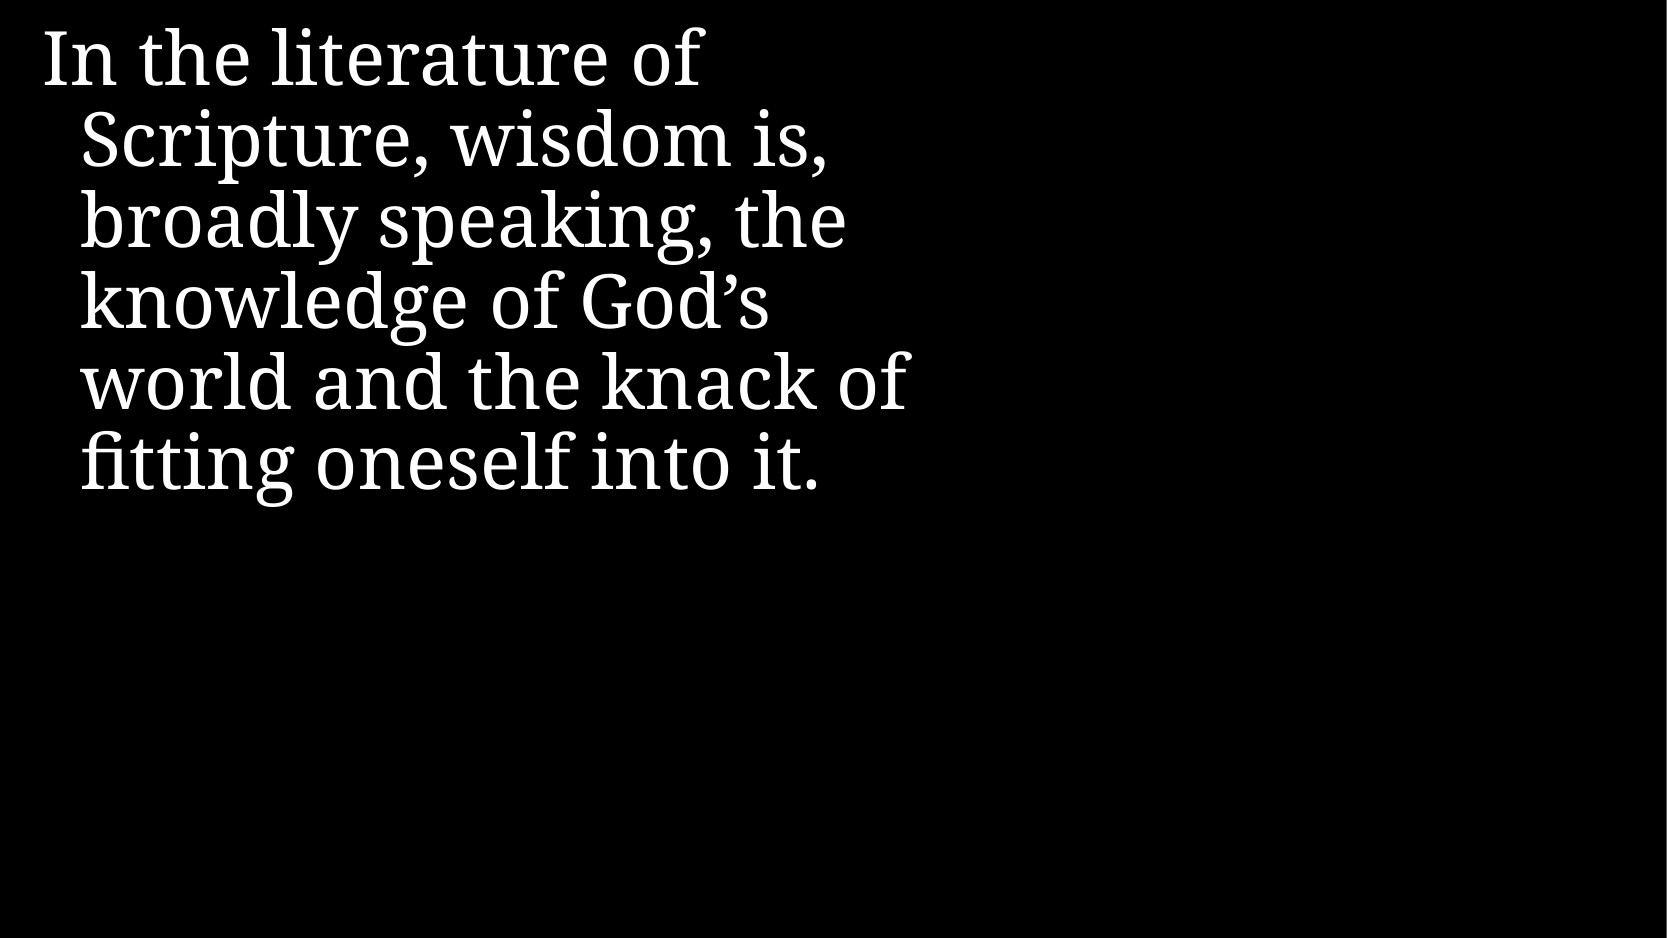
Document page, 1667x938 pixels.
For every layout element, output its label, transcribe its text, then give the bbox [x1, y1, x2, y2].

list In the literature of Scripture, wisdom is, broadly speaking, the knowledge of God’s world and the knack of fitting oneself into it. [27, 12, 996, 919]
